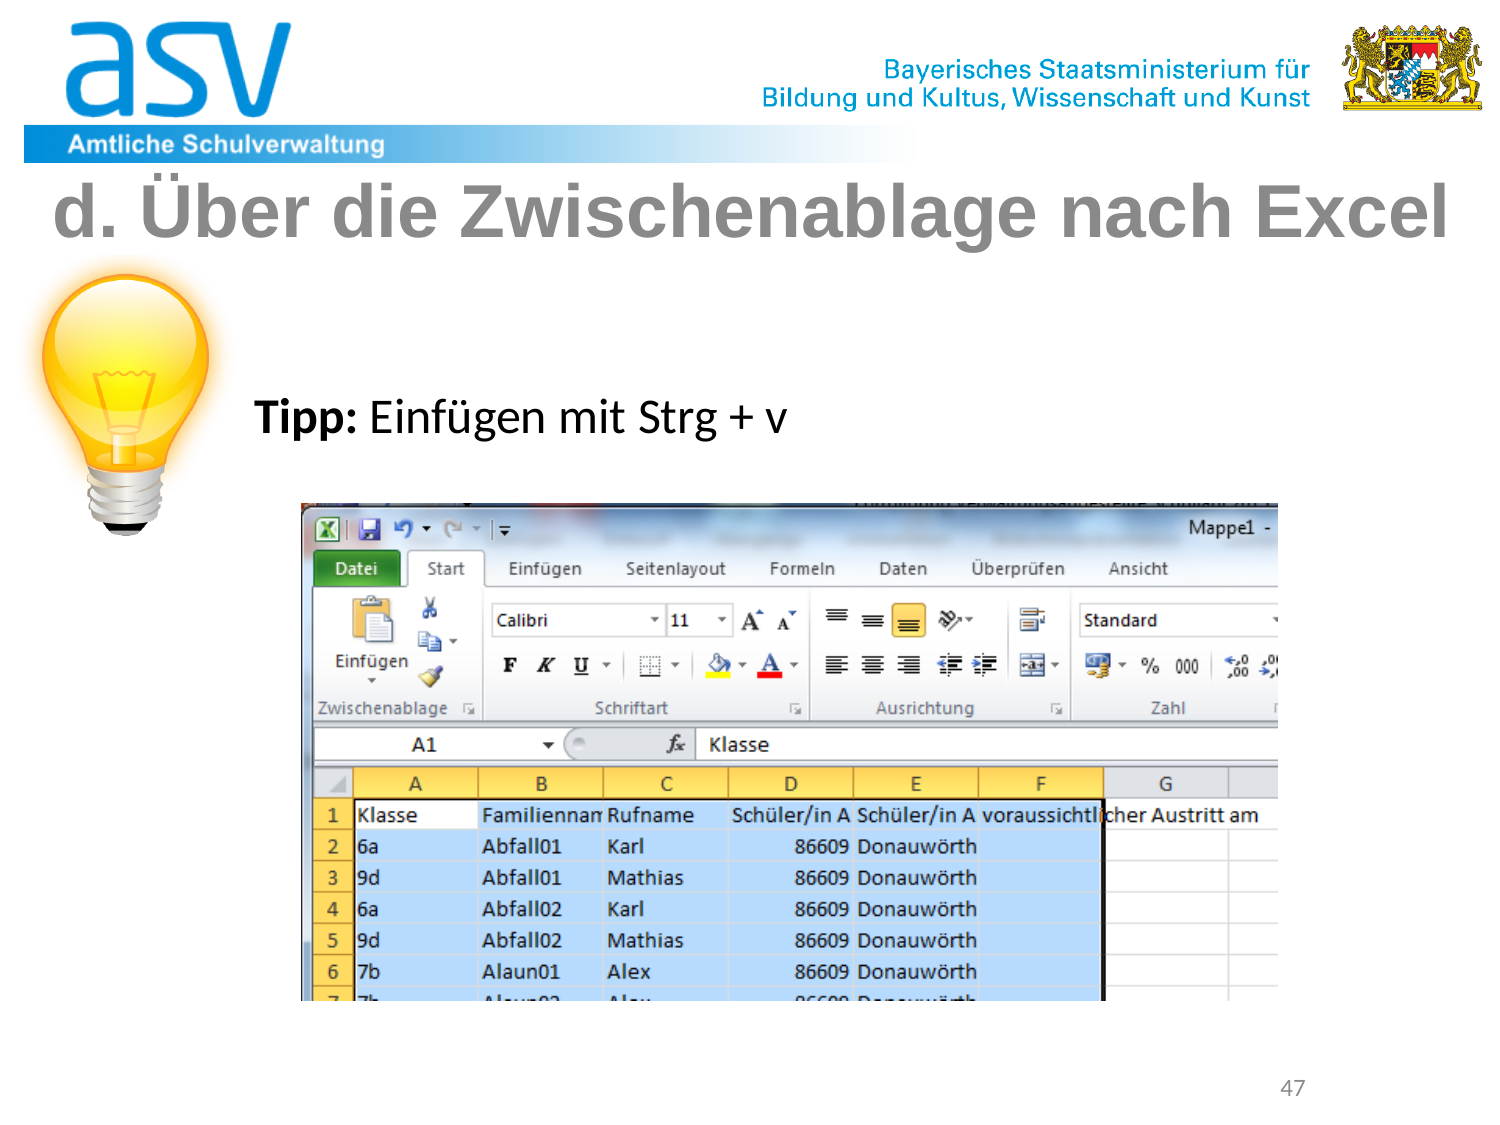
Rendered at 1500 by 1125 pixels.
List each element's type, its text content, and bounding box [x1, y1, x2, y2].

slide_number 47 [1157, 1070, 1321, 1103]
picture [0, 255, 266, 539]
picture [300, 503, 1278, 1001]
picture [24, 0, 1500, 148]
picture [24, 127, 30, 163]
title d. Über die Zwischenablage nach Excel [29, 148, 1476, 267]
text_box Tipp: Einfügen mit Strg + v [270, 376, 804, 451]
